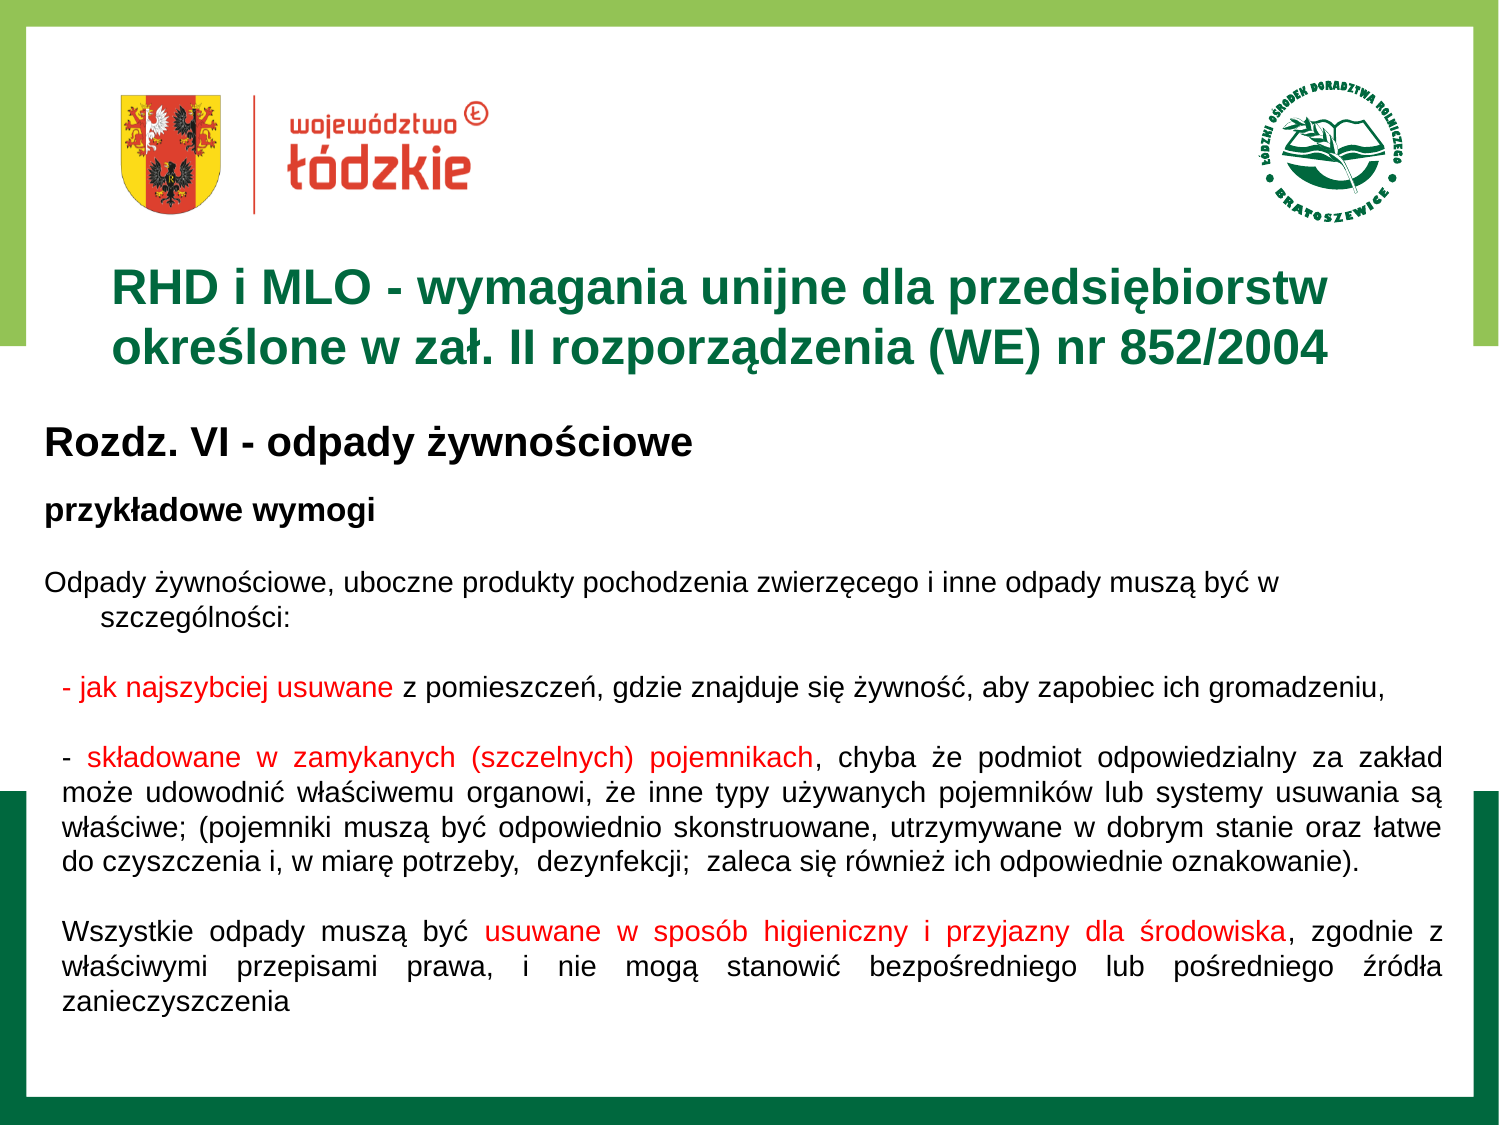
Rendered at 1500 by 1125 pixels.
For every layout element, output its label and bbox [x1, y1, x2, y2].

text_box [0, 0, 1499, 1125]
